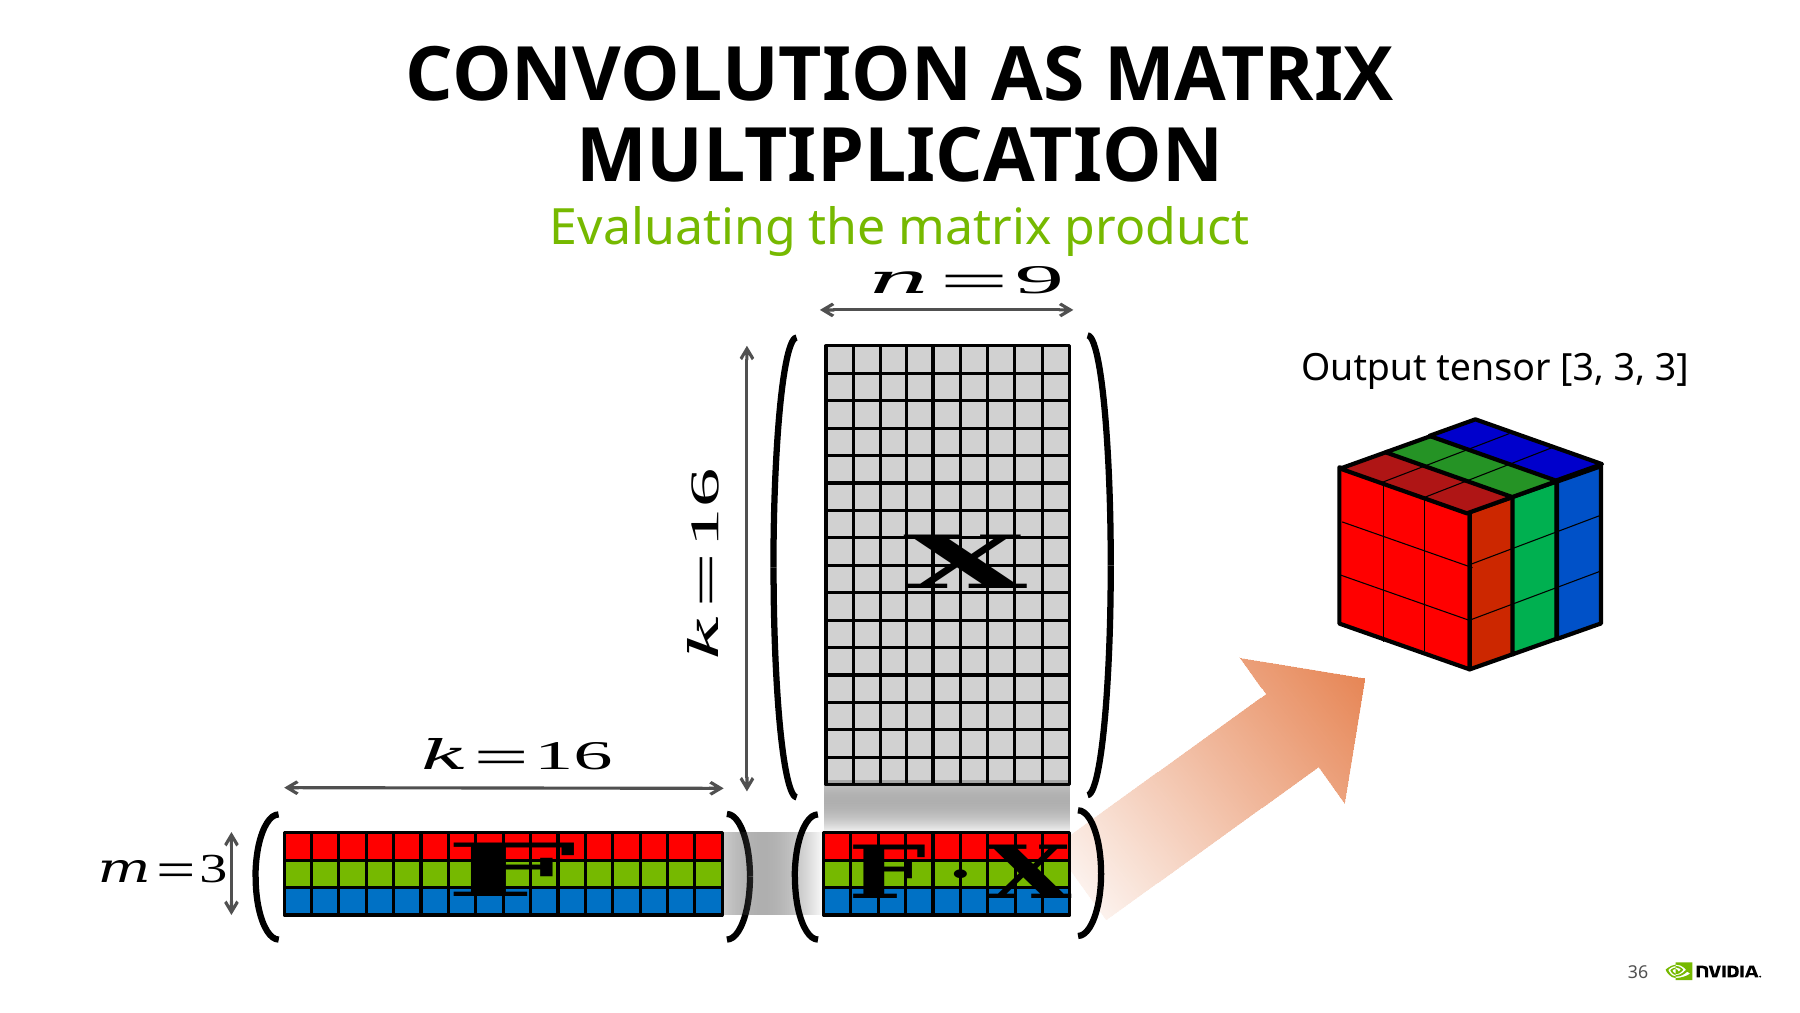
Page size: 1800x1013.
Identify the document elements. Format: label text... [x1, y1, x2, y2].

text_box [682, 257, 1112, 798]
text_box [1106, 655, 1367, 922]
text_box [97, 733, 718, 940]
title Convolution as matrix multiplication [81, 108, 1719, 193]
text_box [1339, 433, 1603, 670]
text_box Output tensor [3, 3, 3] [1284, 338, 1706, 398]
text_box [723, 780, 1102, 940]
list Evaluating the matrix product [81, 193, 1719, 281]
